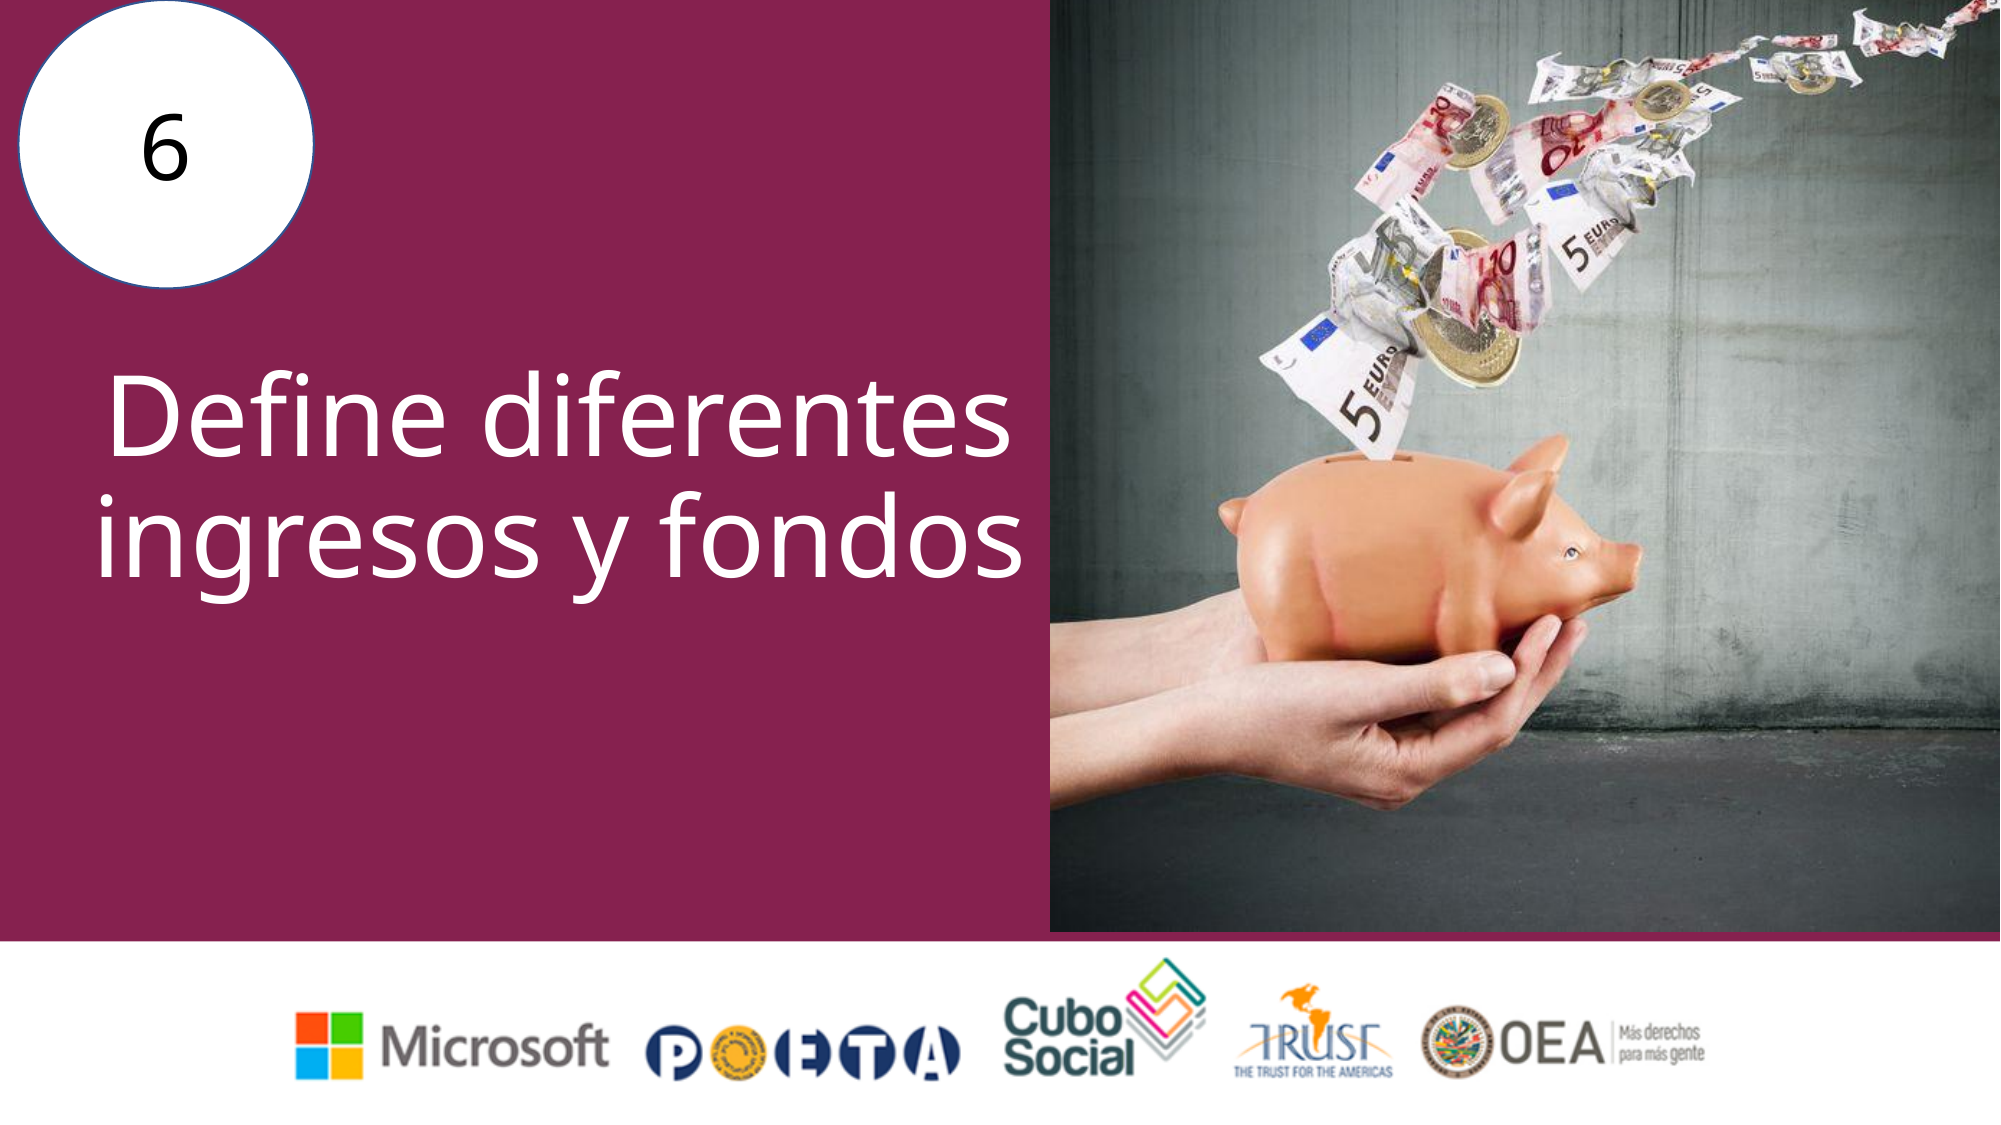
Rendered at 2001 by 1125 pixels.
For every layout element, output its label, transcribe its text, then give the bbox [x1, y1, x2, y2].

text_box [0, 0, 1049, 942]
text_box [1727, 932, 2000, 942]
picture [272, 0, 2000, 1119]
text_box 6 [17, 0, 315, 290]
list Define diferentes ingresos y fondos [69, 351, 1049, 669]
